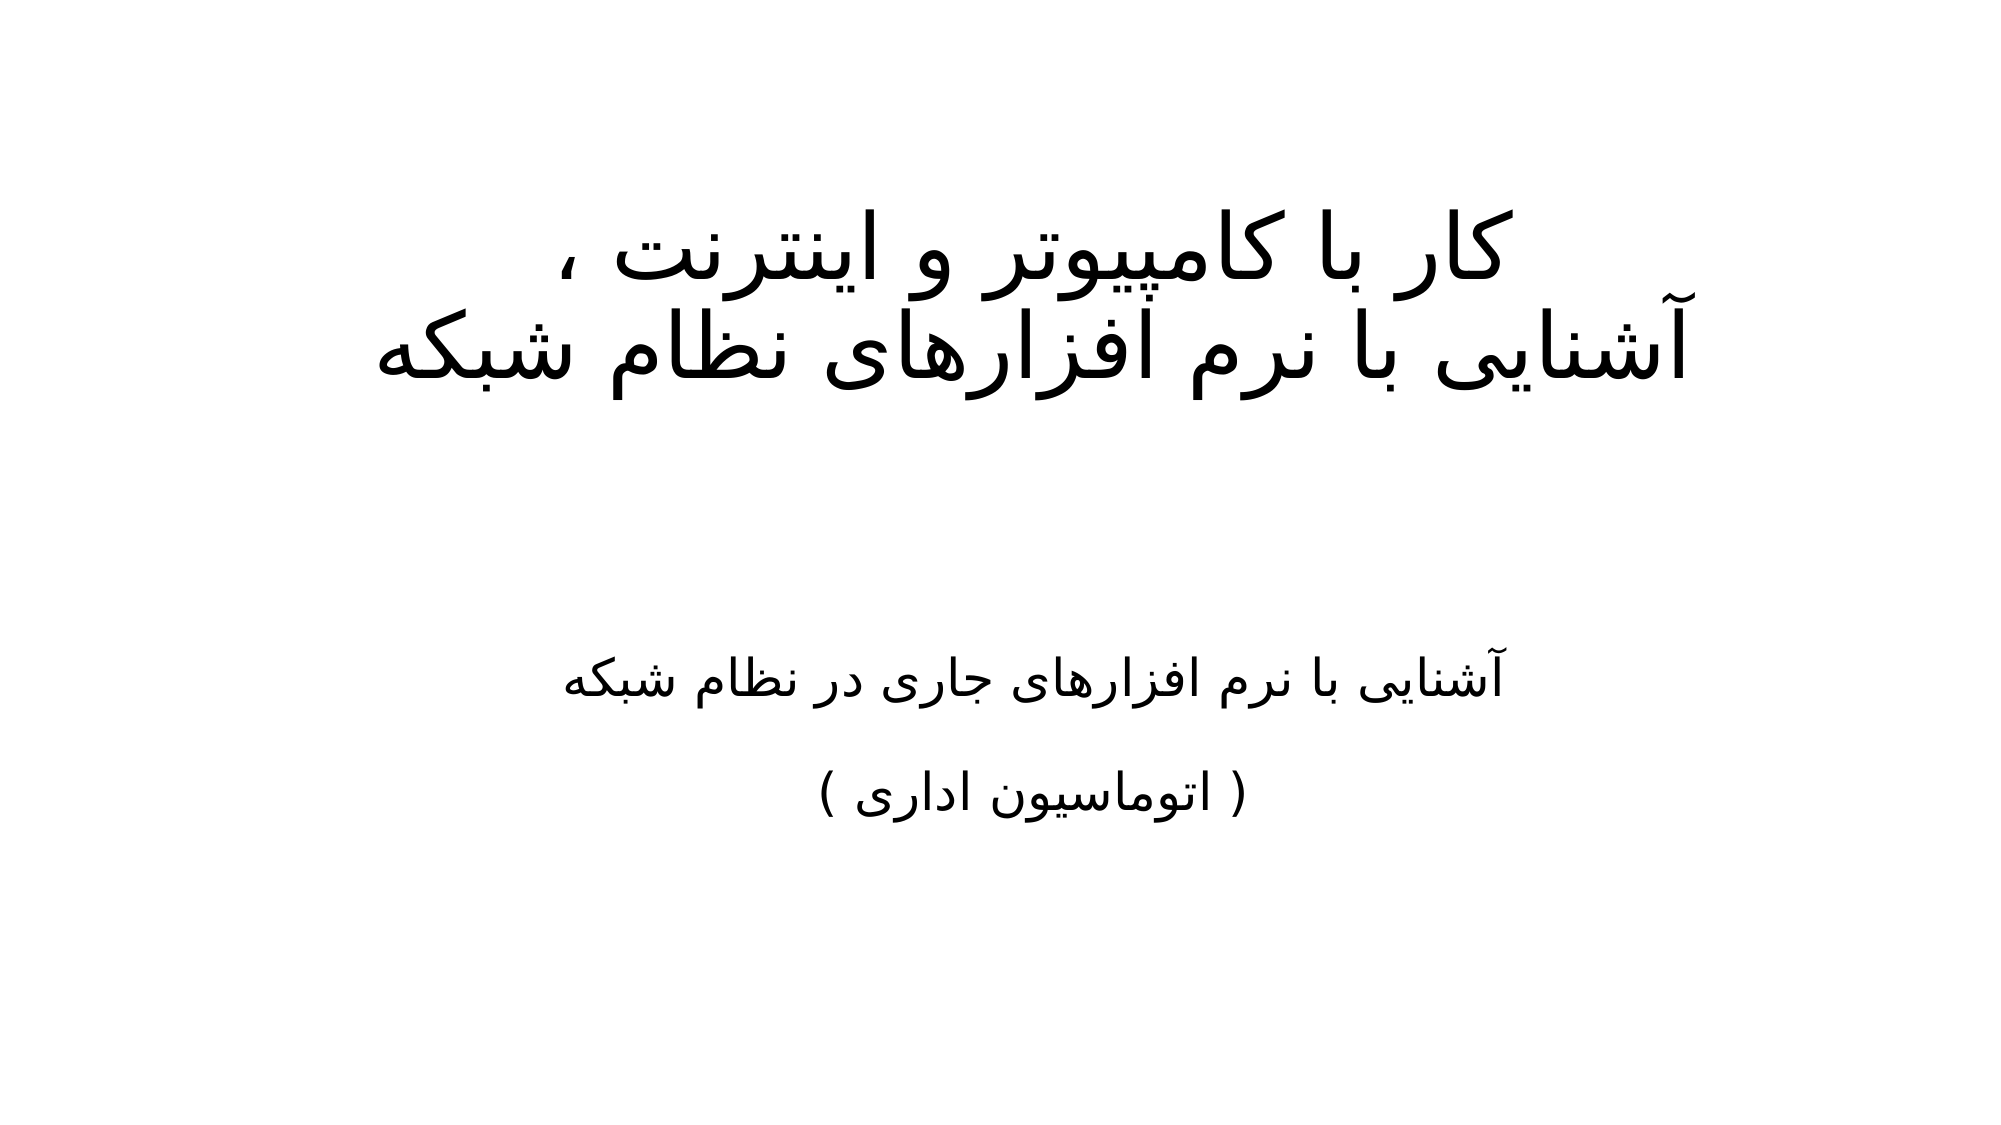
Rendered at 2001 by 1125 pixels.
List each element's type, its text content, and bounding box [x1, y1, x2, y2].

title کار با کامپیوتر و اینترنت ، آشنایی با نرم افزارهای نظام شبکه [137, 190, 1930, 409]
list آشنایی با نرم افزارهای جاری در نظام شبکه ( اتوماسیون اداری ) [258, 522, 1810, 929]
